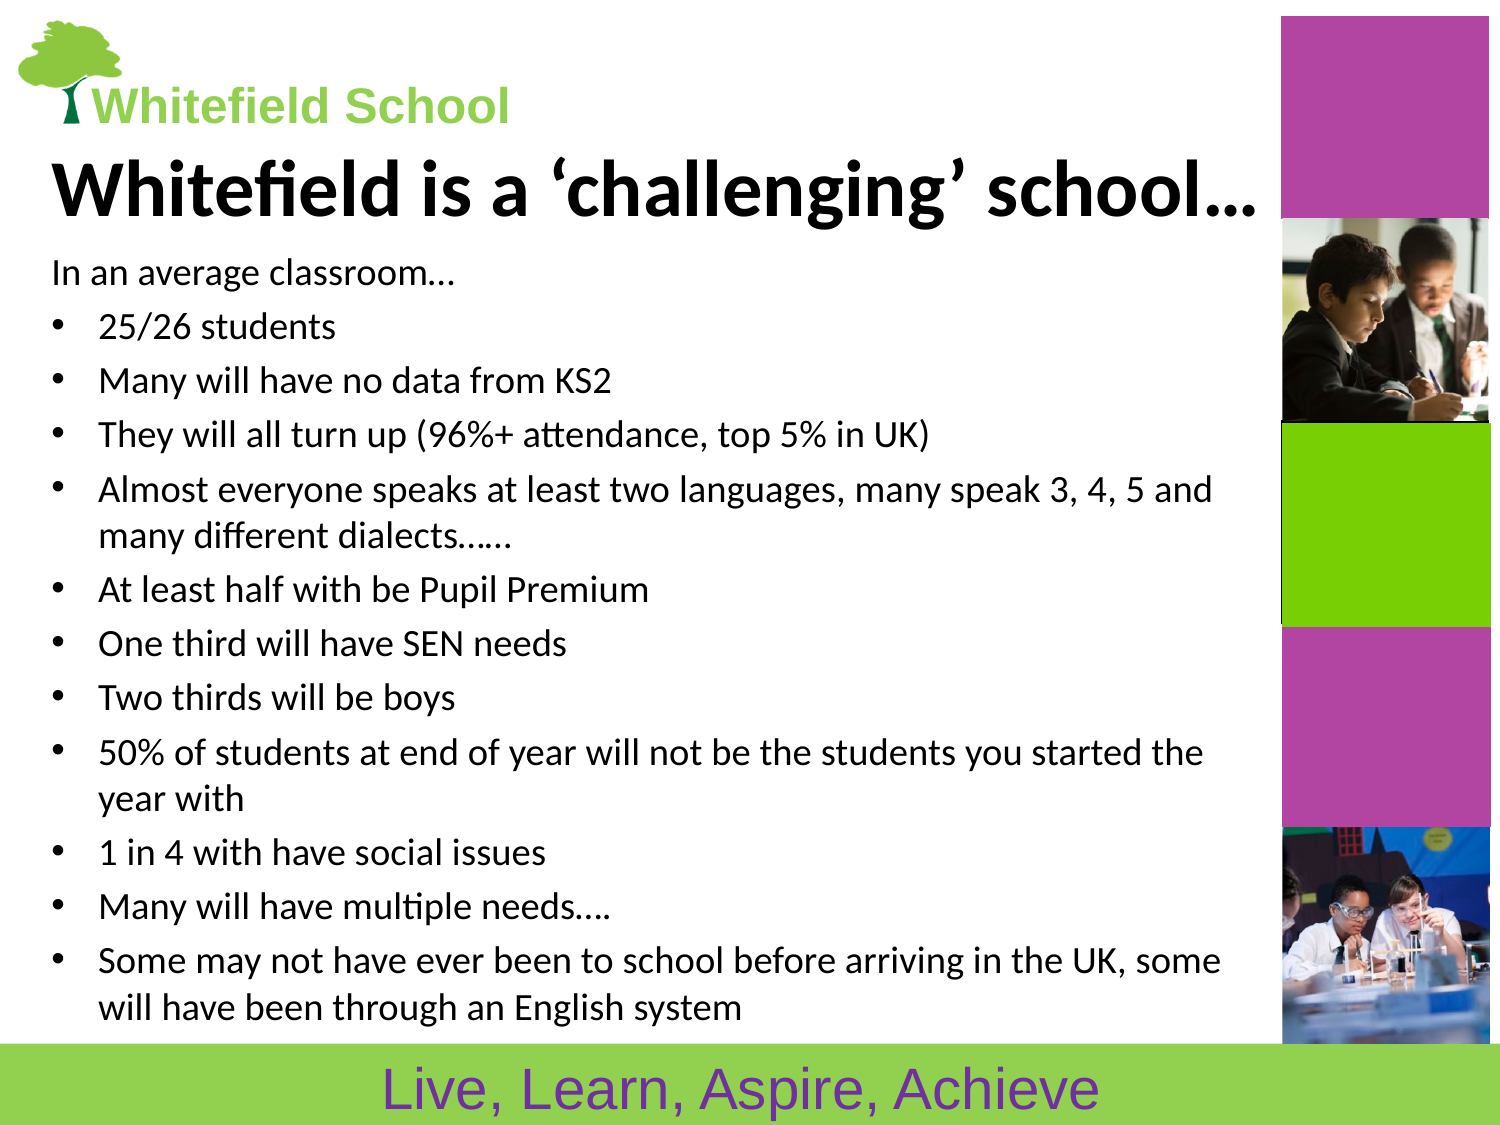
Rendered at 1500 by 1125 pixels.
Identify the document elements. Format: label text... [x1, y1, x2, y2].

text_box Whitefield School [130, 66, 561, 90]
list In an average classroom… 25/26 students Many will have no data from KS2 They will all turn up (96%+ attendance, top 5% in UK) Almost everyone speaks at least two languages, many speak 3, 4, 5 and many different dialects…… At least half with be Pupil Premium One third will have SEN needs Two thirds will be boys 50% of students at end of year will not be the students you started the year with 1 in 4 with have social issues Many will have multiple needs…. Some may not have ever been to school before arriving in the UK, some will have been through an English system [36, 279, 1277, 1044]
text_box Live, Learn, Aspire, Achieve [0, 1043, 1500, 1125]
picture [5, 18, 126, 137]
title Whitefield is a ‘challenging’ school… [36, 90, 1277, 279]
picture [1281, 15, 1491, 1044]
